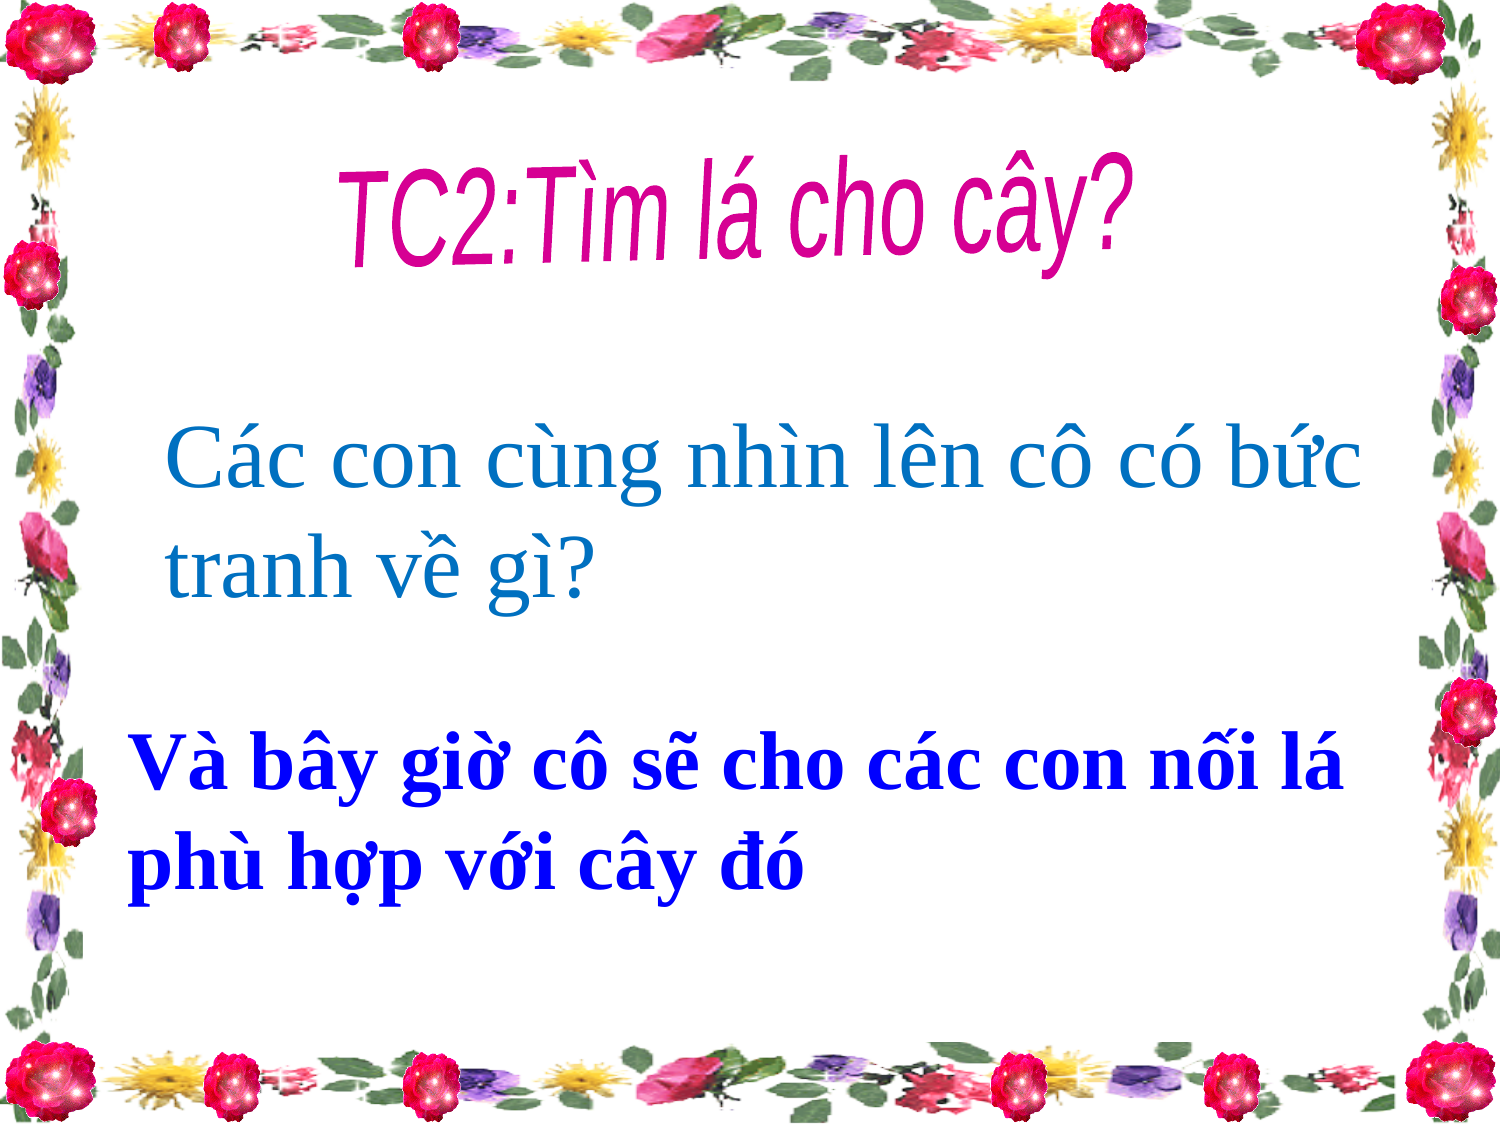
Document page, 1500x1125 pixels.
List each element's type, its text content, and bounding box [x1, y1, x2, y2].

text_box Và bây giờ cô sẽ cho các con nối lá phù hợp với cây đó [112, 649, 1363, 963]
text_box Các con cùng nhìn lên cô có bức tranh về gì? [150, 349, 1400, 663]
picture [0, 0, 1500, 1125]
